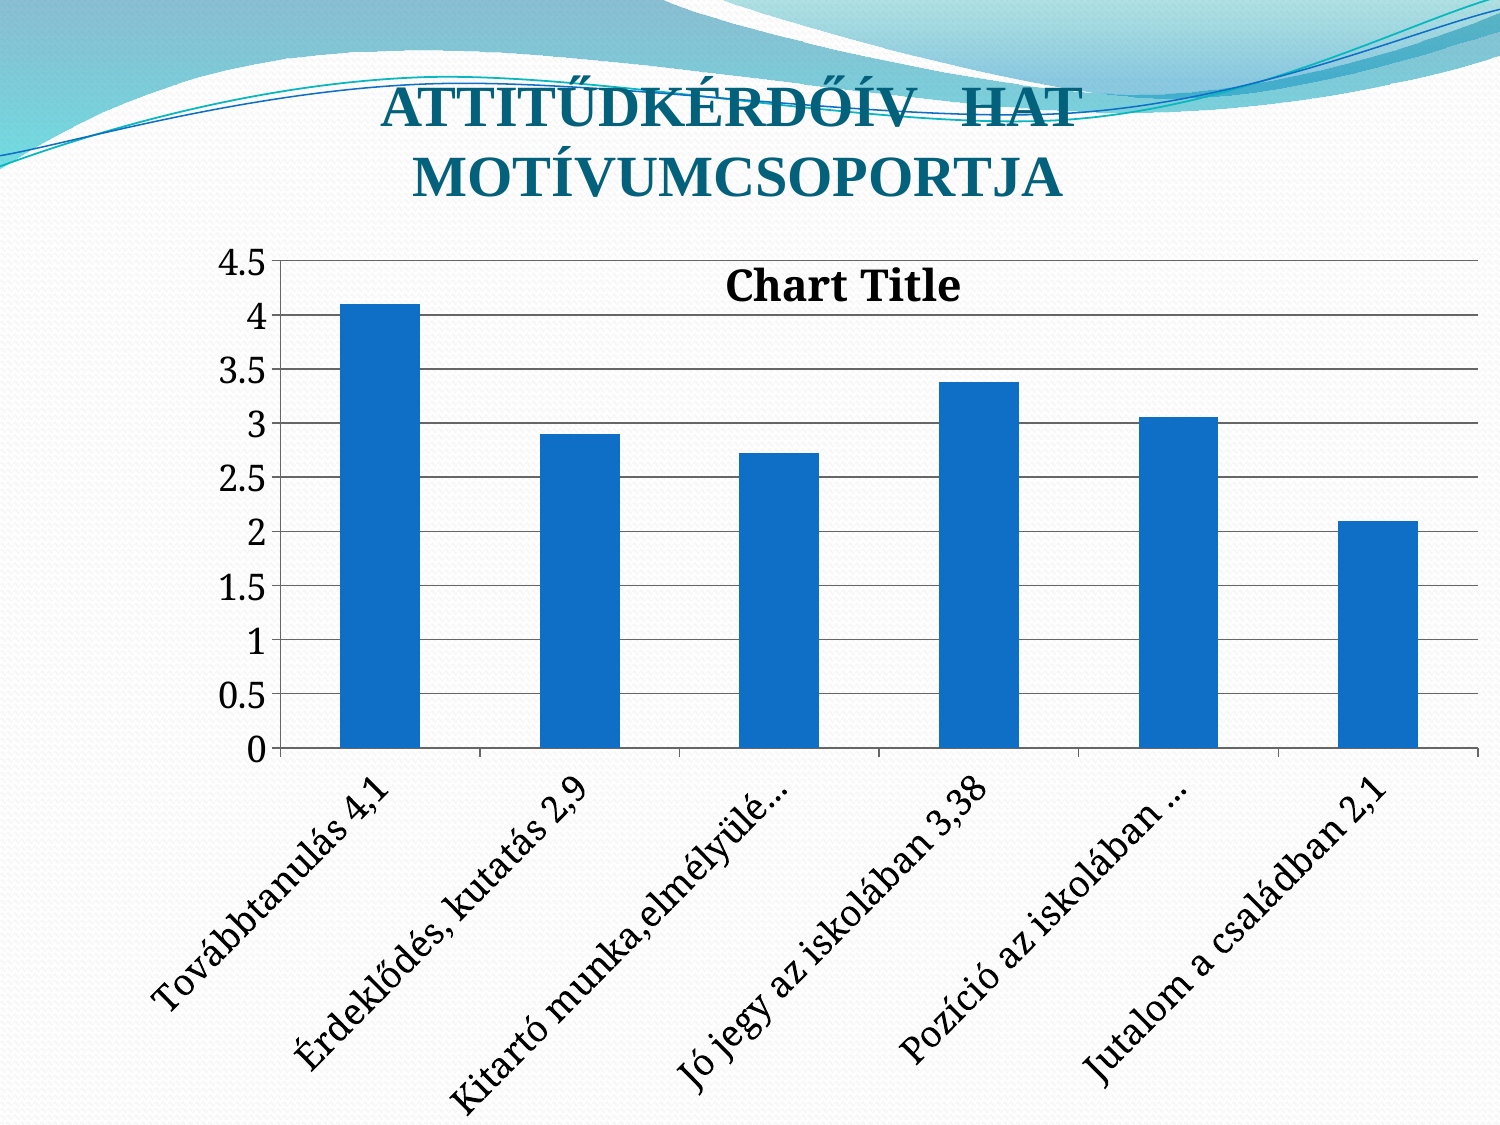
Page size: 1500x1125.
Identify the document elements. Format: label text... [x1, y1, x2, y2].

chart [139, 215, 1500, 1125]
title ATTITŰDKÉRDŐÍV HAT MOTÍVUMCSOPORTJA [242, 0, 1235, 209]
